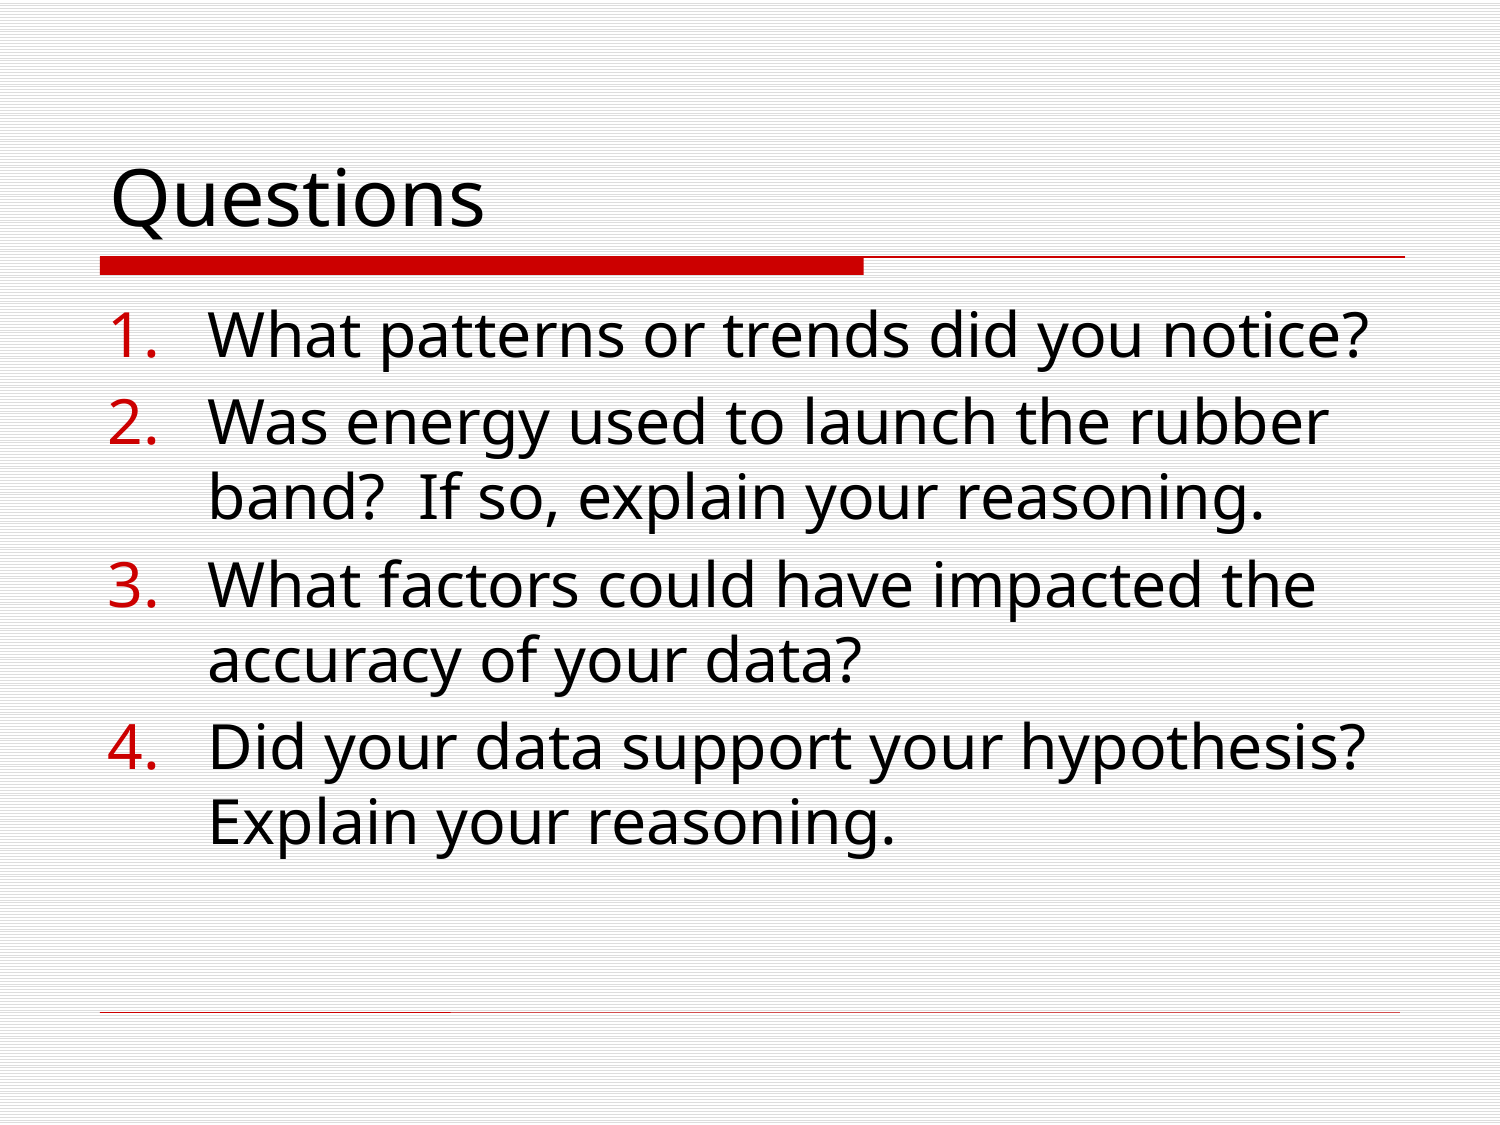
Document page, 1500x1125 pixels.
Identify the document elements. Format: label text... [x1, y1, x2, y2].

list What patterns or trends did you notice? Was energy used to launch the rubber band? If so, explain your reasoning. What factors could have impacted the accuracy of your data? Did your data support your hypothesis? Explain your reasoning. [92, 287, 1406, 988]
title Questions [94, 50, 1407, 250]
